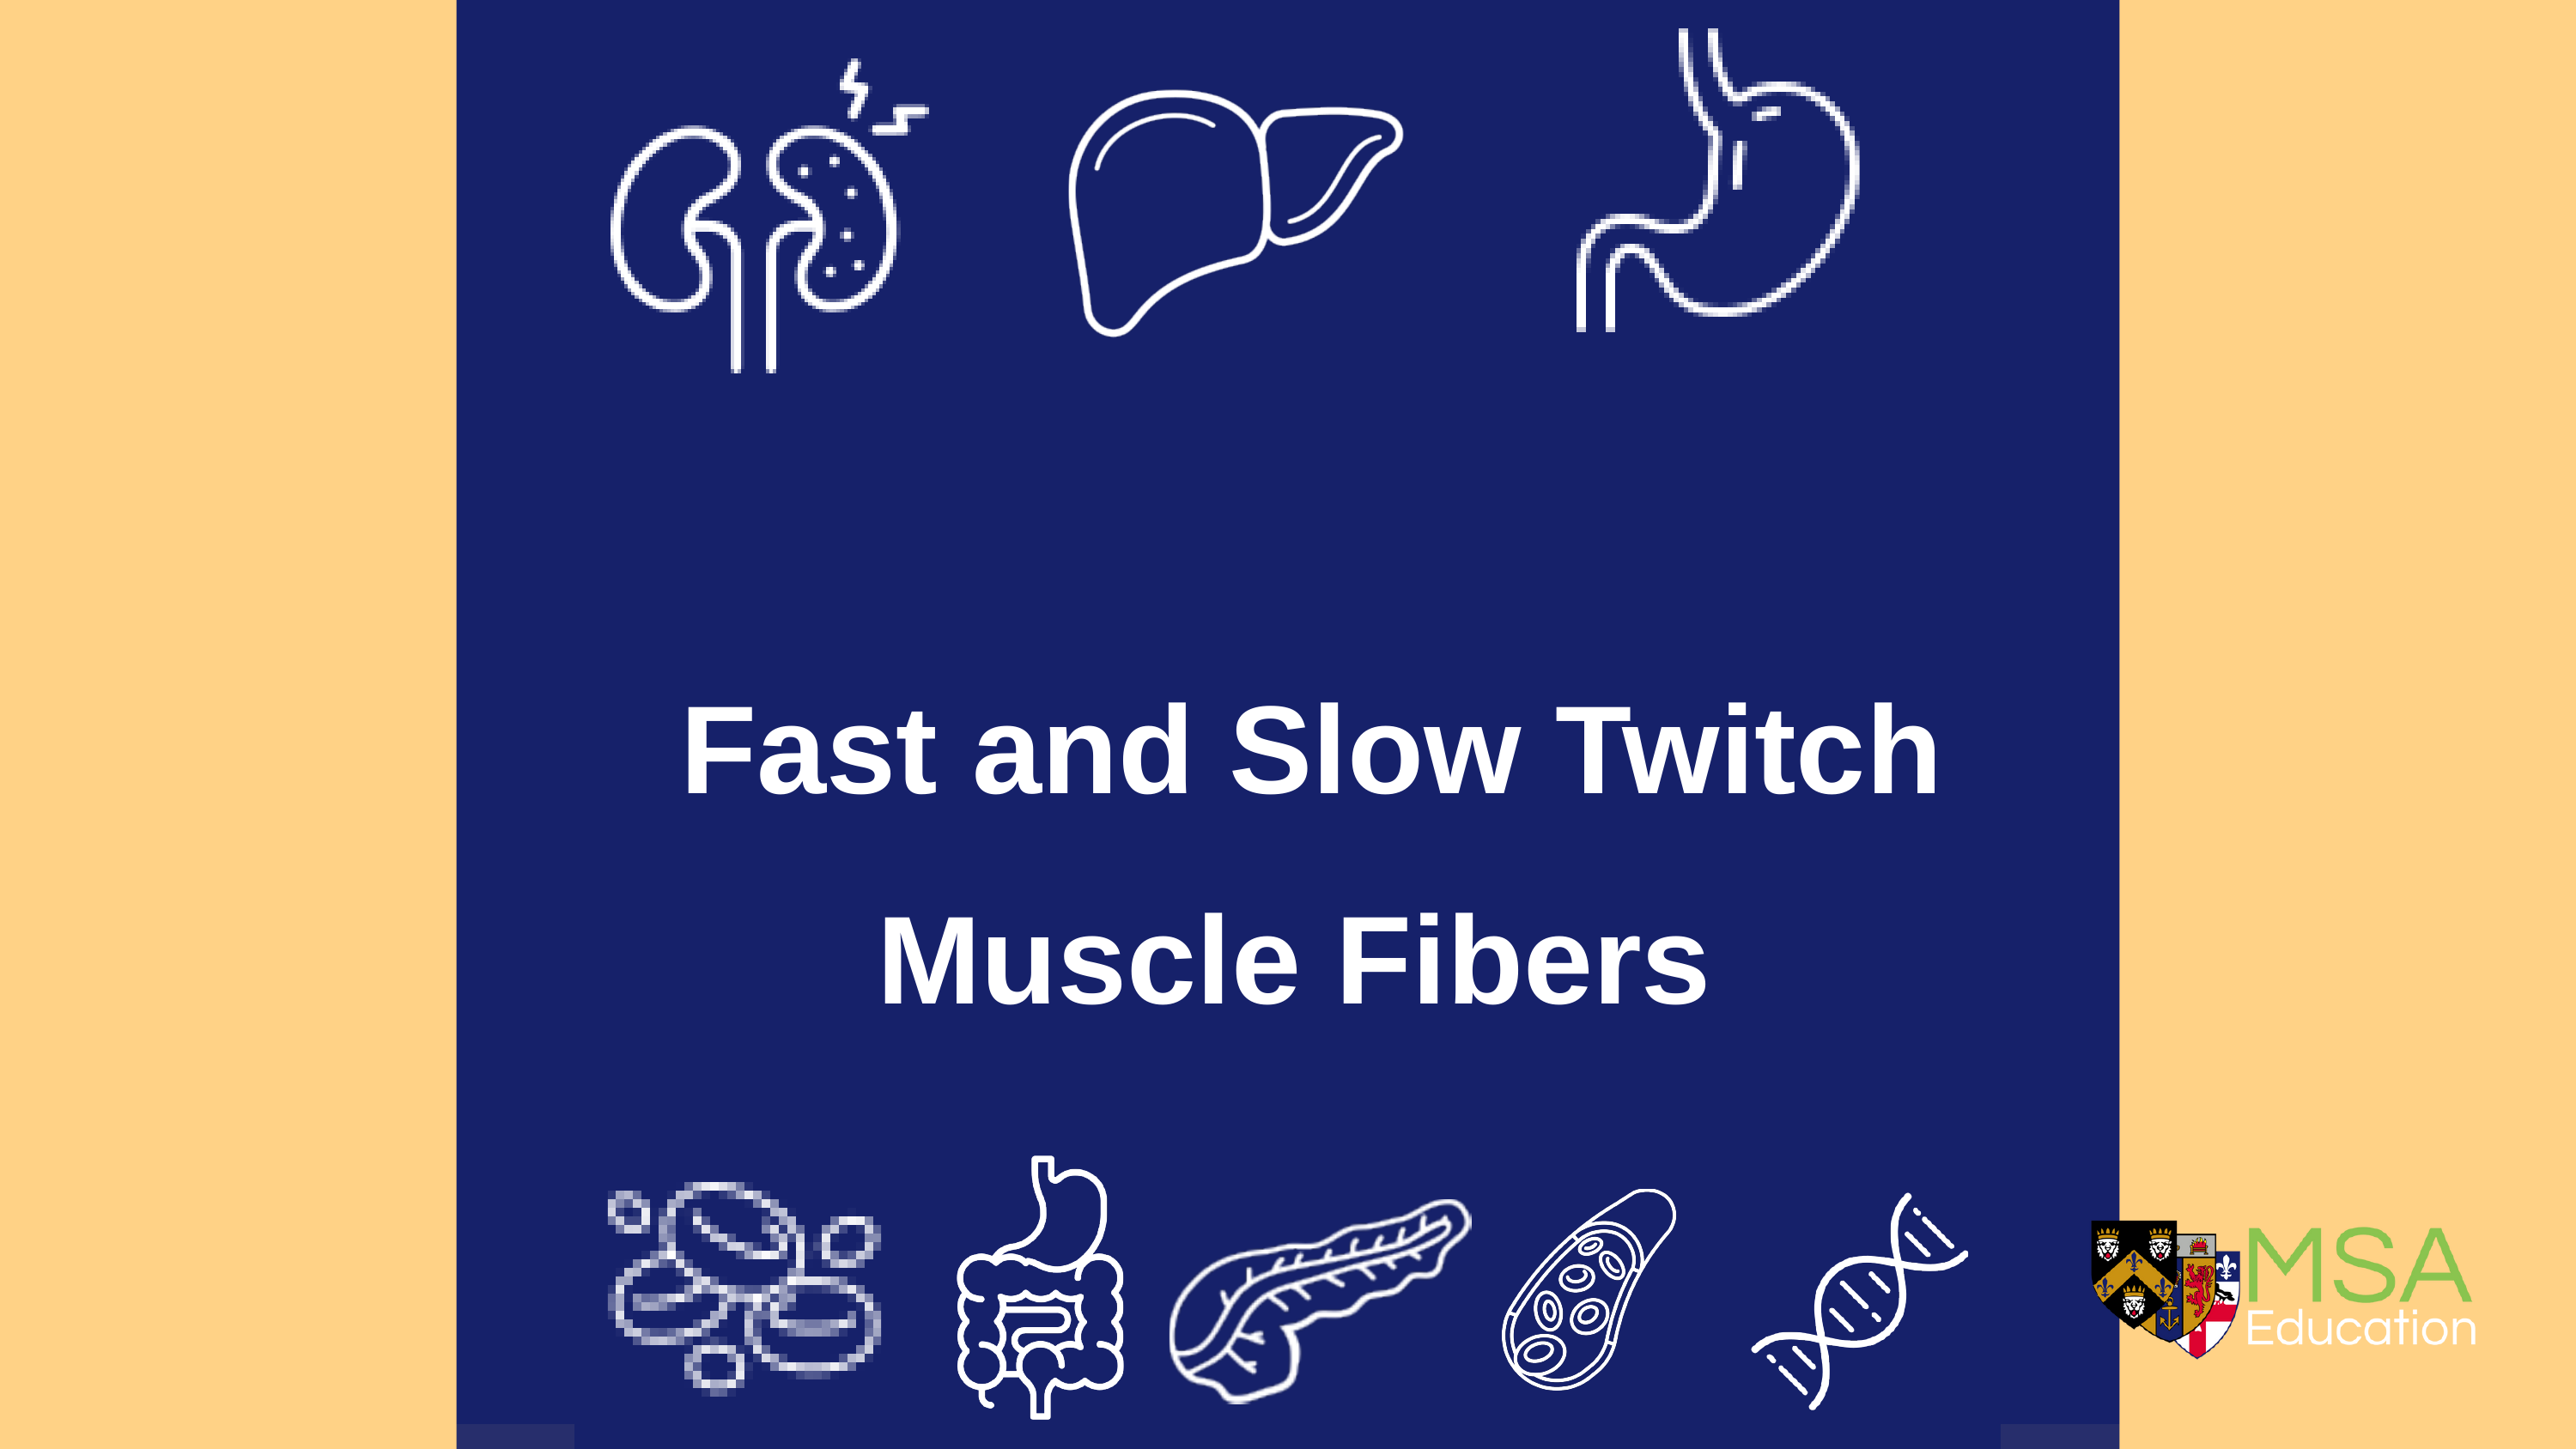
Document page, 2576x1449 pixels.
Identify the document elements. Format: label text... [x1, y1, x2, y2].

text_box [1577, 28, 1860, 332]
text_box [607, 1182, 882, 1397]
text_box [2089, 1212, 2479, 1361]
text_box [1169, 1199, 1472, 1404]
text_box Fast and Slow Twitch Muscle Fibers [654, 608, 1969, 1029]
text_box [456, 0, 2120, 1449]
text_box [1498, 1189, 1678, 1391]
text_box [1751, 1192, 1969, 1410]
text_box [1068, 89, 1404, 338]
text_box [607, 58, 929, 373]
text_box [957, 1155, 1124, 1420]
